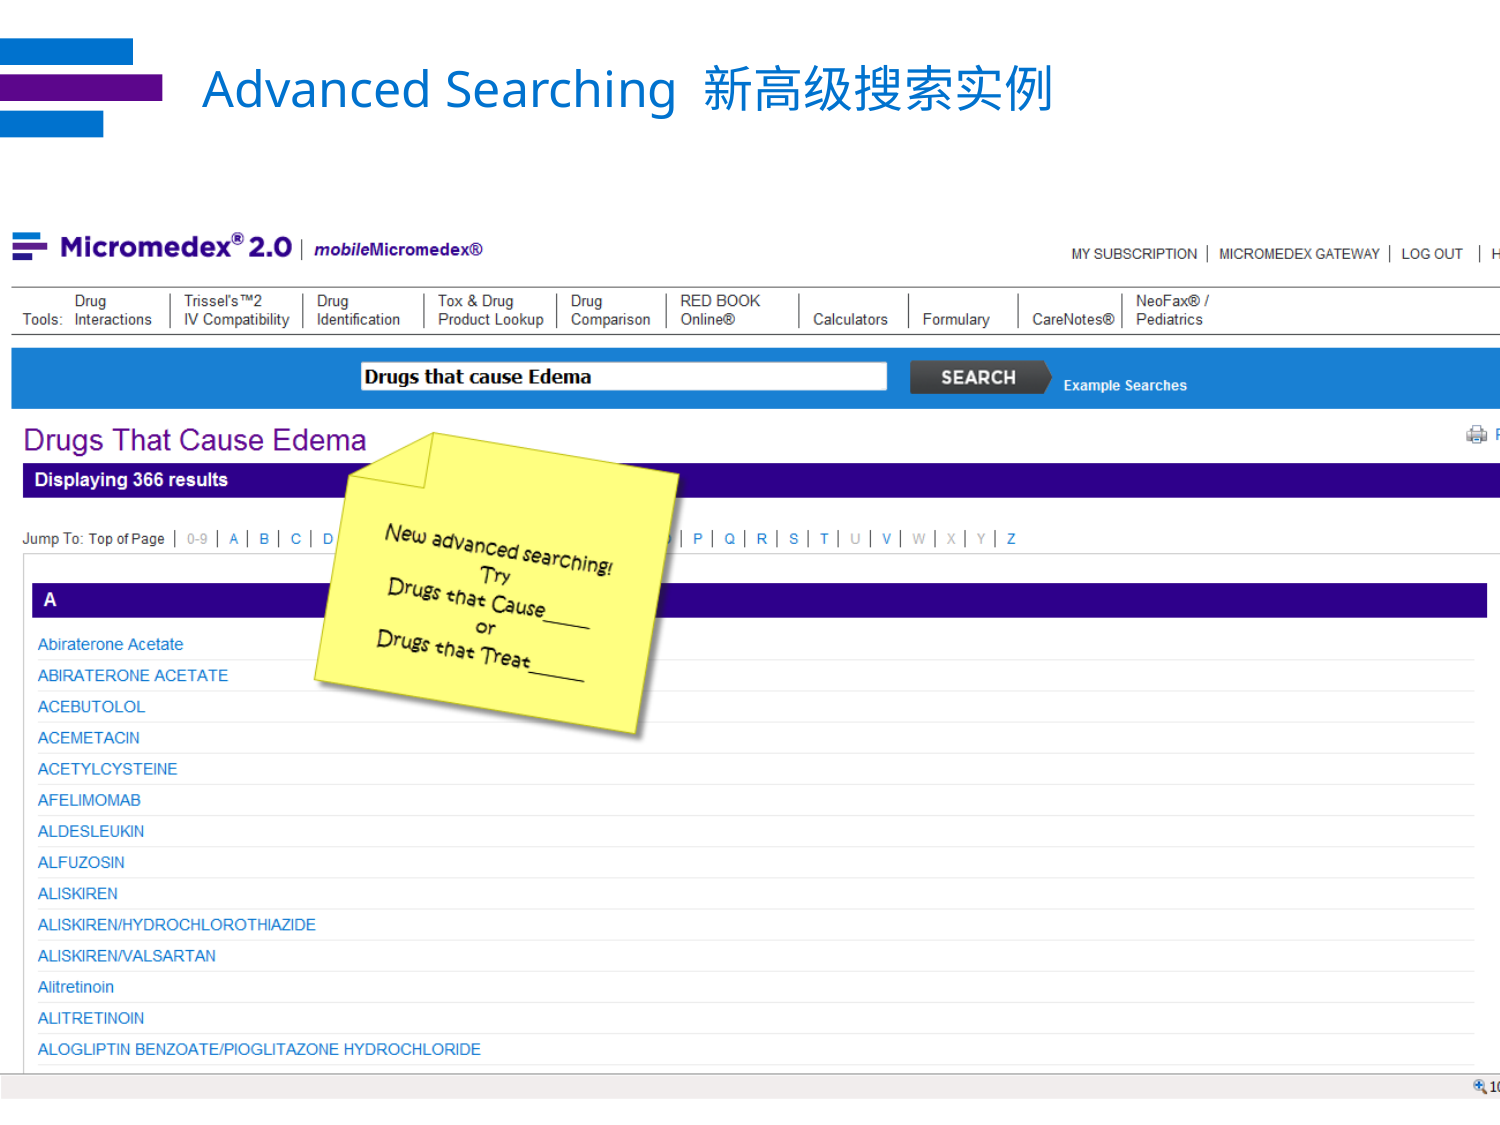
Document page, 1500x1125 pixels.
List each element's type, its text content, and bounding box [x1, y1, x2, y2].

picture [0, 213, 1500, 1125]
title Advanced Searching 新高级搜索实例 [187, 24, 1425, 150]
